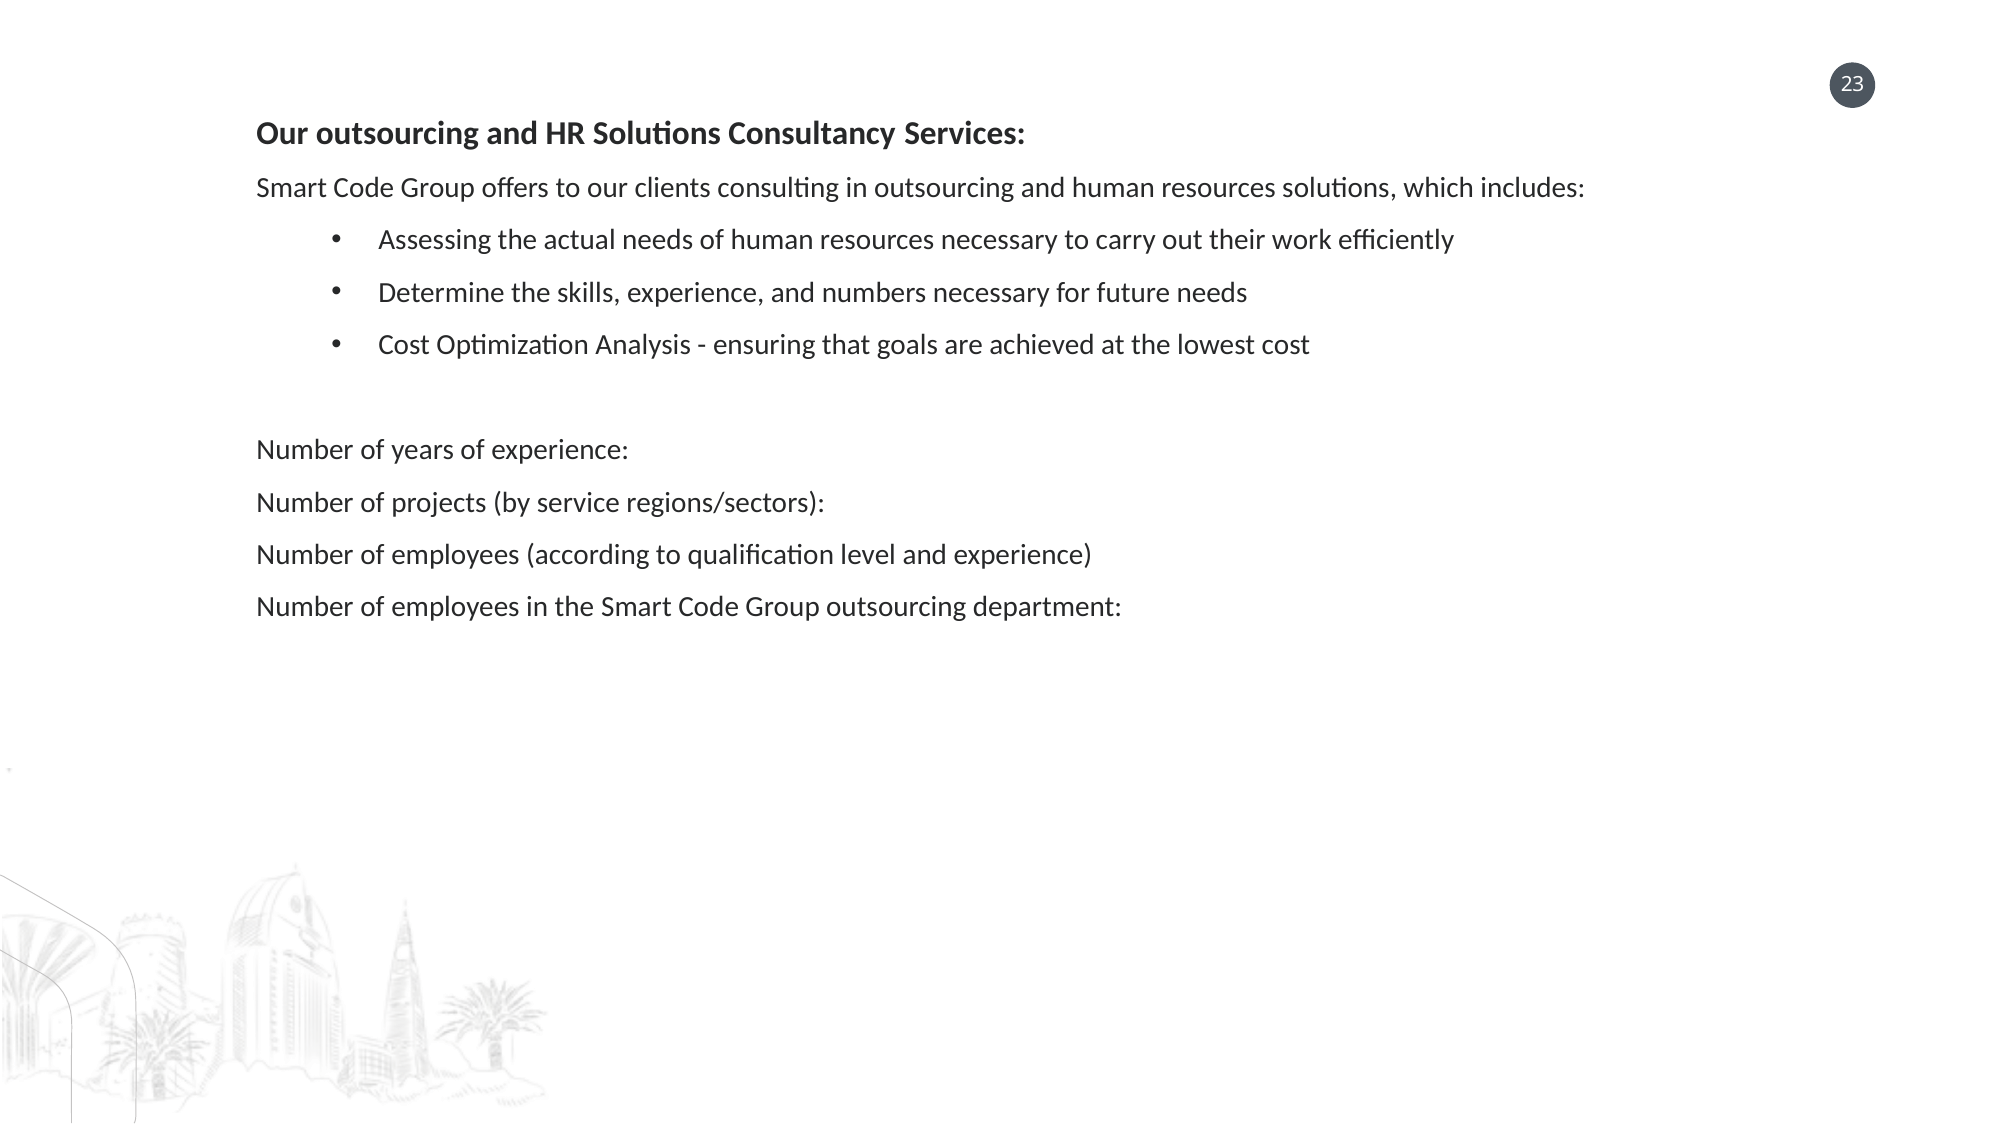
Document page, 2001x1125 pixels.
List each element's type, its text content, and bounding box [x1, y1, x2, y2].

text_box [67, 1113, 72, 1124]
text_box Our outsourcing and HR Solutions Consultancy Services: Smart Code Group offers to our clients consulting in outsourcing and human resources solutions, which includes: Assessing the actual needs of human resources necessary to carry out their work efficiently Determine the skills, experience, and numbers necessary for future needs Cost Optimization Analysis - ensuring that goals are achieved at the lowest cost Number of years of experience: Number of projects (by service regions/sectors): Number of employees (according to qualification level and experience) Number of employees in the Smart Code Group outsourcing department: [241, 83, 1786, 683]
text_box [128, 1113, 136, 1124]
picture [2, 768, 551, 1113]
